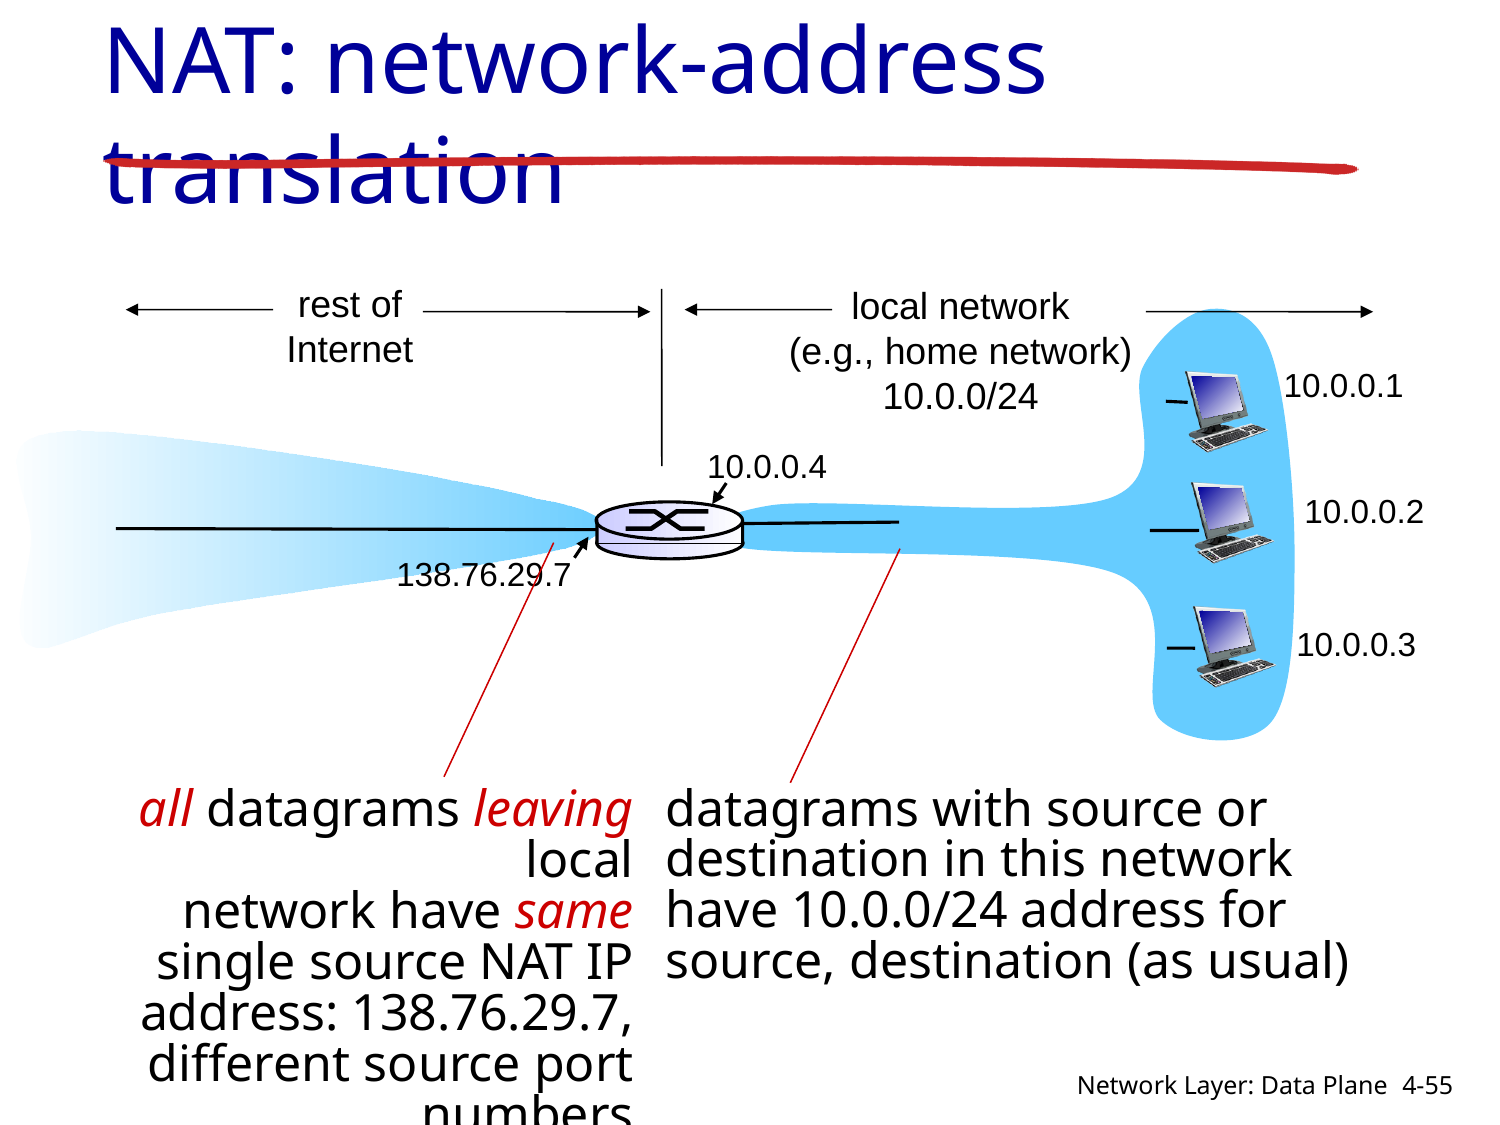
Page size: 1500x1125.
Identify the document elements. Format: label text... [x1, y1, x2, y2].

text_box 10.0.0.4 [692, 437, 843, 493]
text_box 10.0.0.2 [1298, 483, 1440, 538]
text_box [595, 501, 744, 560]
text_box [1189, 601, 1296, 694]
text_box [16, 430, 590, 648]
text_box [684, 303, 833, 316]
slide_number 4-55 [1386, 1061, 1480, 1108]
text_box [712, 483, 727, 500]
title NAT: network-address translation [87, 37, 1415, 187]
text_box [1145, 305, 1374, 318]
text_box [574, 536, 589, 558]
text_box all datagrams leaving local network have same single source NAT IP address: 138.76.29.7, different source port numbers [44, 778, 649, 1125]
text_box [749, 312, 1295, 741]
text_box datagrams with source or destination in this network have 10.0.0/24 address for source, destination (as usual) [650, 777, 1365, 997]
text_box [125, 303, 271, 316]
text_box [1188, 478, 1295, 571]
text_box 10.0.0.3 [1300, 615, 1432, 670]
picture [97, 151, 1373, 180]
text_box 10.0.0.1 [1268, 356, 1419, 412]
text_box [1181, 367, 1288, 460]
text_box local network (e.g., home network) 10.0.0/24 [773, 274, 1148, 425]
text_box 138.76.29.7 [381, 545, 588, 600]
text_box rest of Internet [271, 272, 429, 378]
footer Network Layer: Data Plane [1045, 1062, 1404, 1102]
text_box [429, 305, 651, 318]
